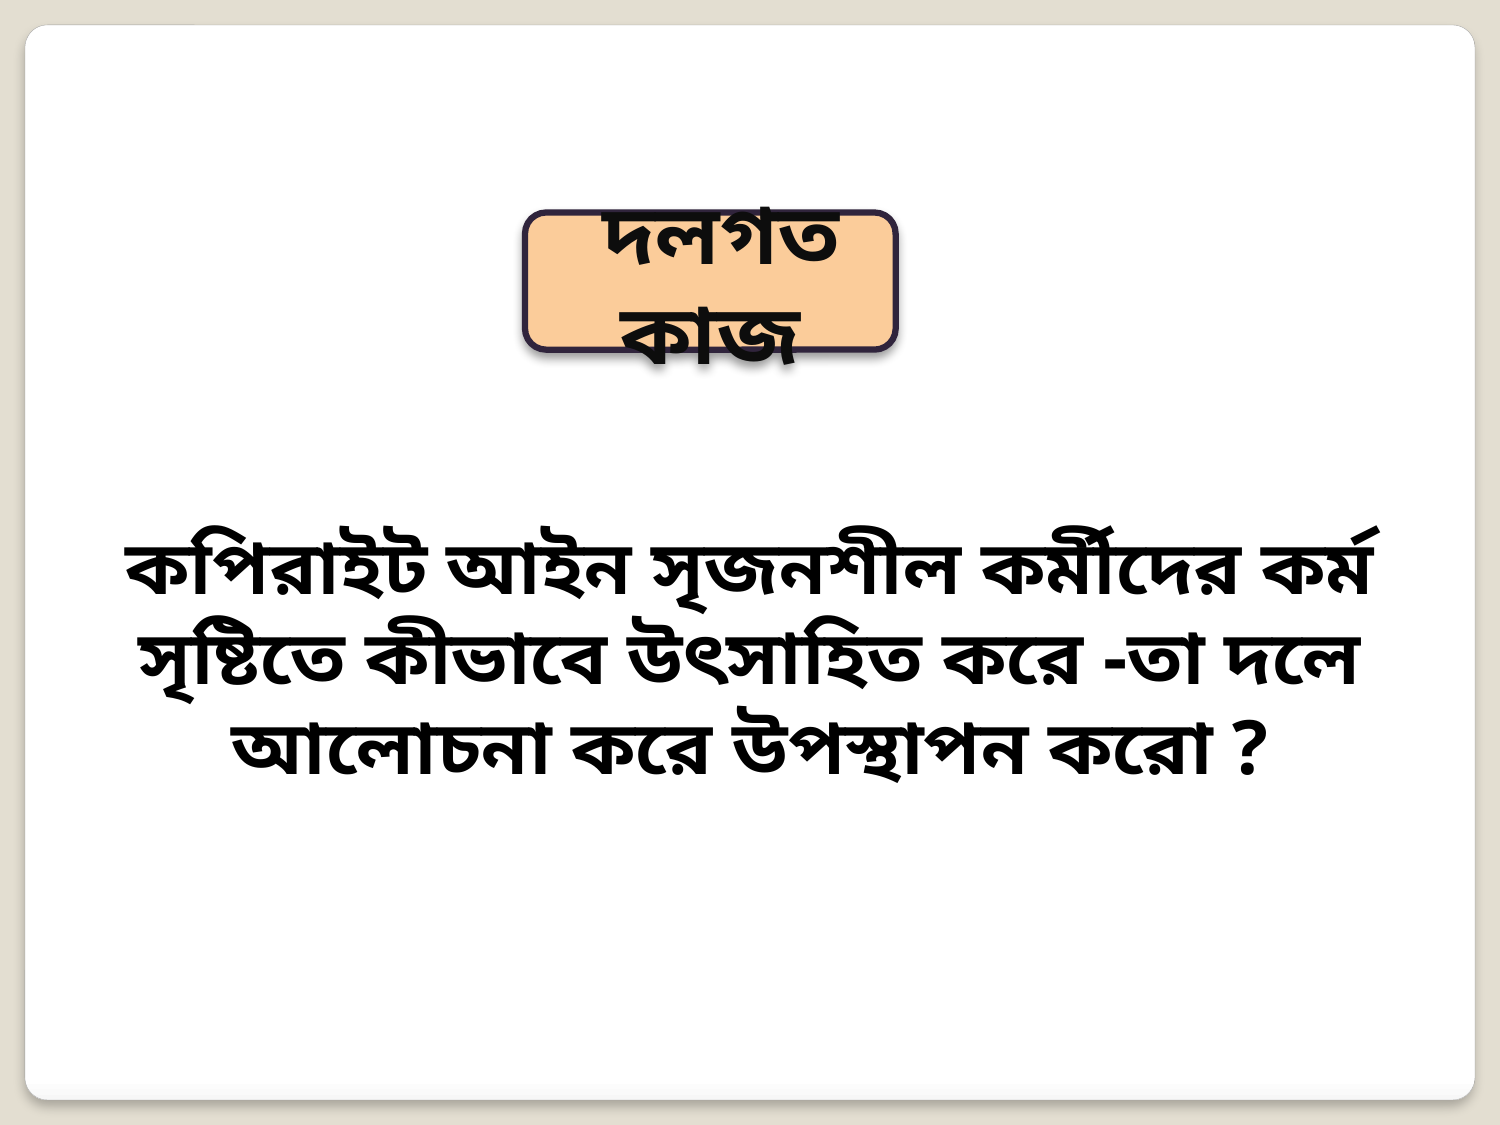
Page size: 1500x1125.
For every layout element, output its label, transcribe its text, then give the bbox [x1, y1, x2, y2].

text_box দলগত কাজ [521, 209, 899, 353]
text_box কপিরাইট আইন সৃজনশীল কর্মীদের কর্ম সৃষ্টিতে কীভাবে উৎসাহিত করে -তা দলে আলোচনা করে উপস্থাপন করো ? [105, 512, 1395, 798]
